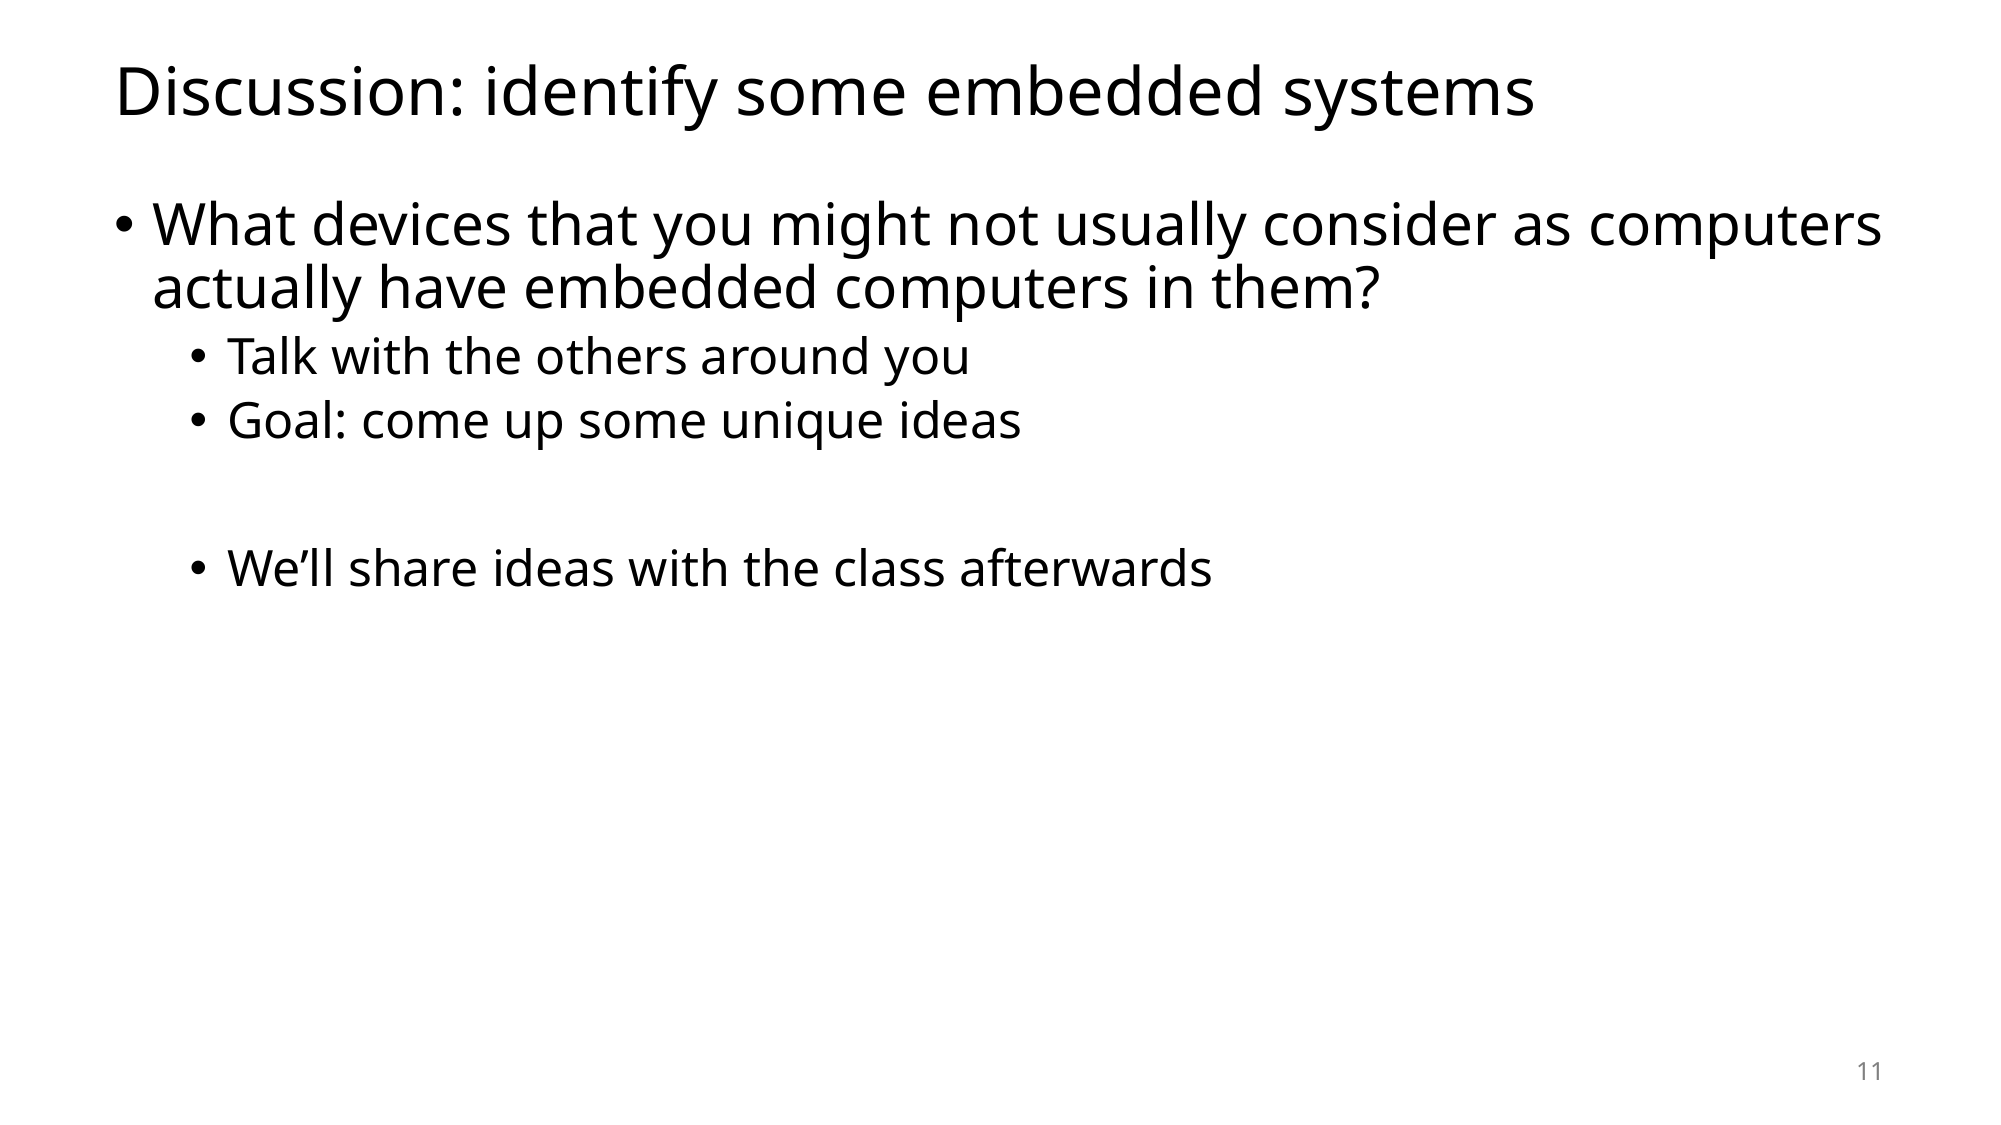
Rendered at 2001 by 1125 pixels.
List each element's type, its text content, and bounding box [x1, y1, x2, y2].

slide_number 11 [1749, 1042, 1900, 1103]
title Discussion: identify some embedded systems [99, 37, 1900, 150]
list What devices that you might not usually consider as computers actually have embedded computers in them? Talk with the others around you Goal: come up some unique ideas We’ll share ideas with the class afterwards [99, 187, 1900, 1013]
